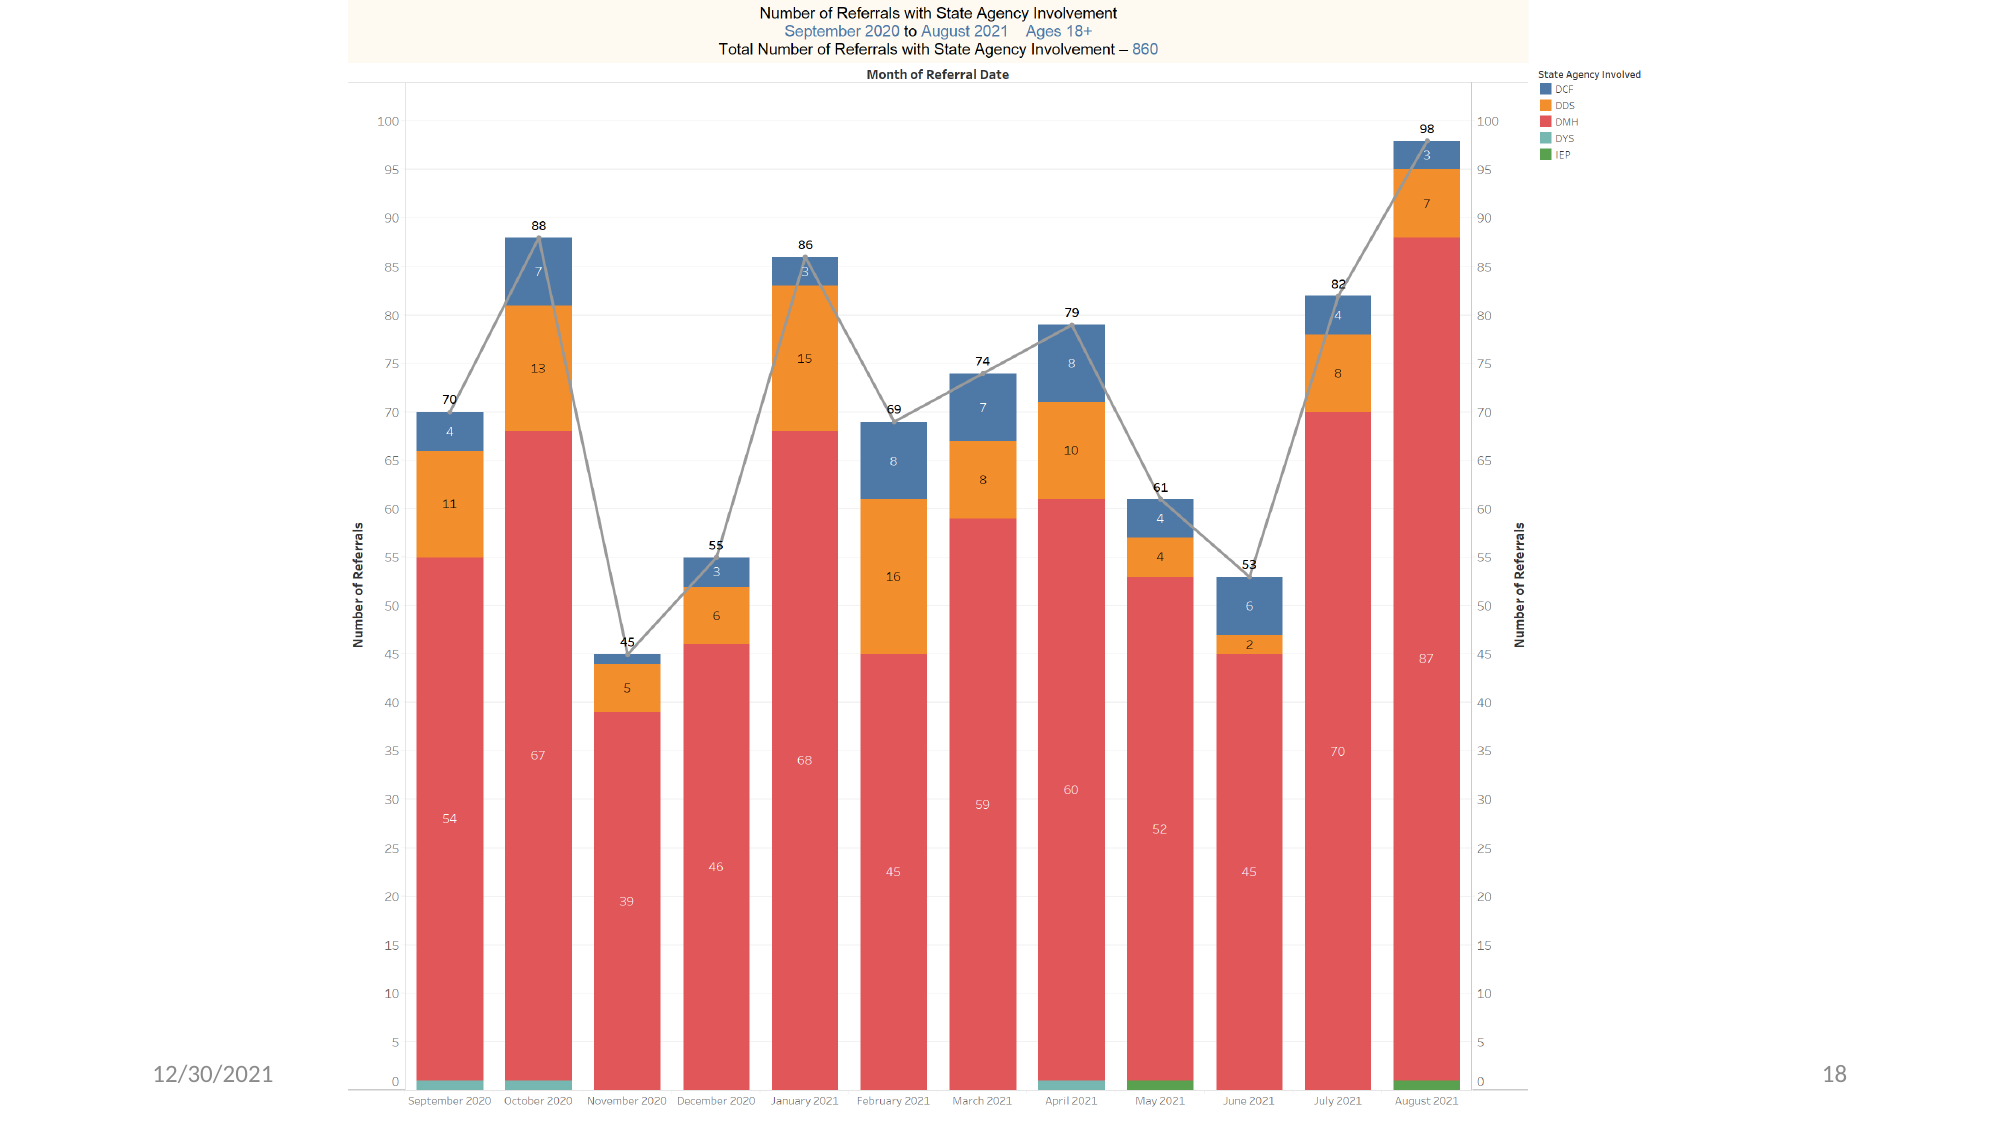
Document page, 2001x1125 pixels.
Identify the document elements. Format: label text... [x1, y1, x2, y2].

slide_number 18 [1652, 1042, 1863, 1103]
picture [348, 0, 1652, 1125]
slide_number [137, 1042, 348, 1103]
